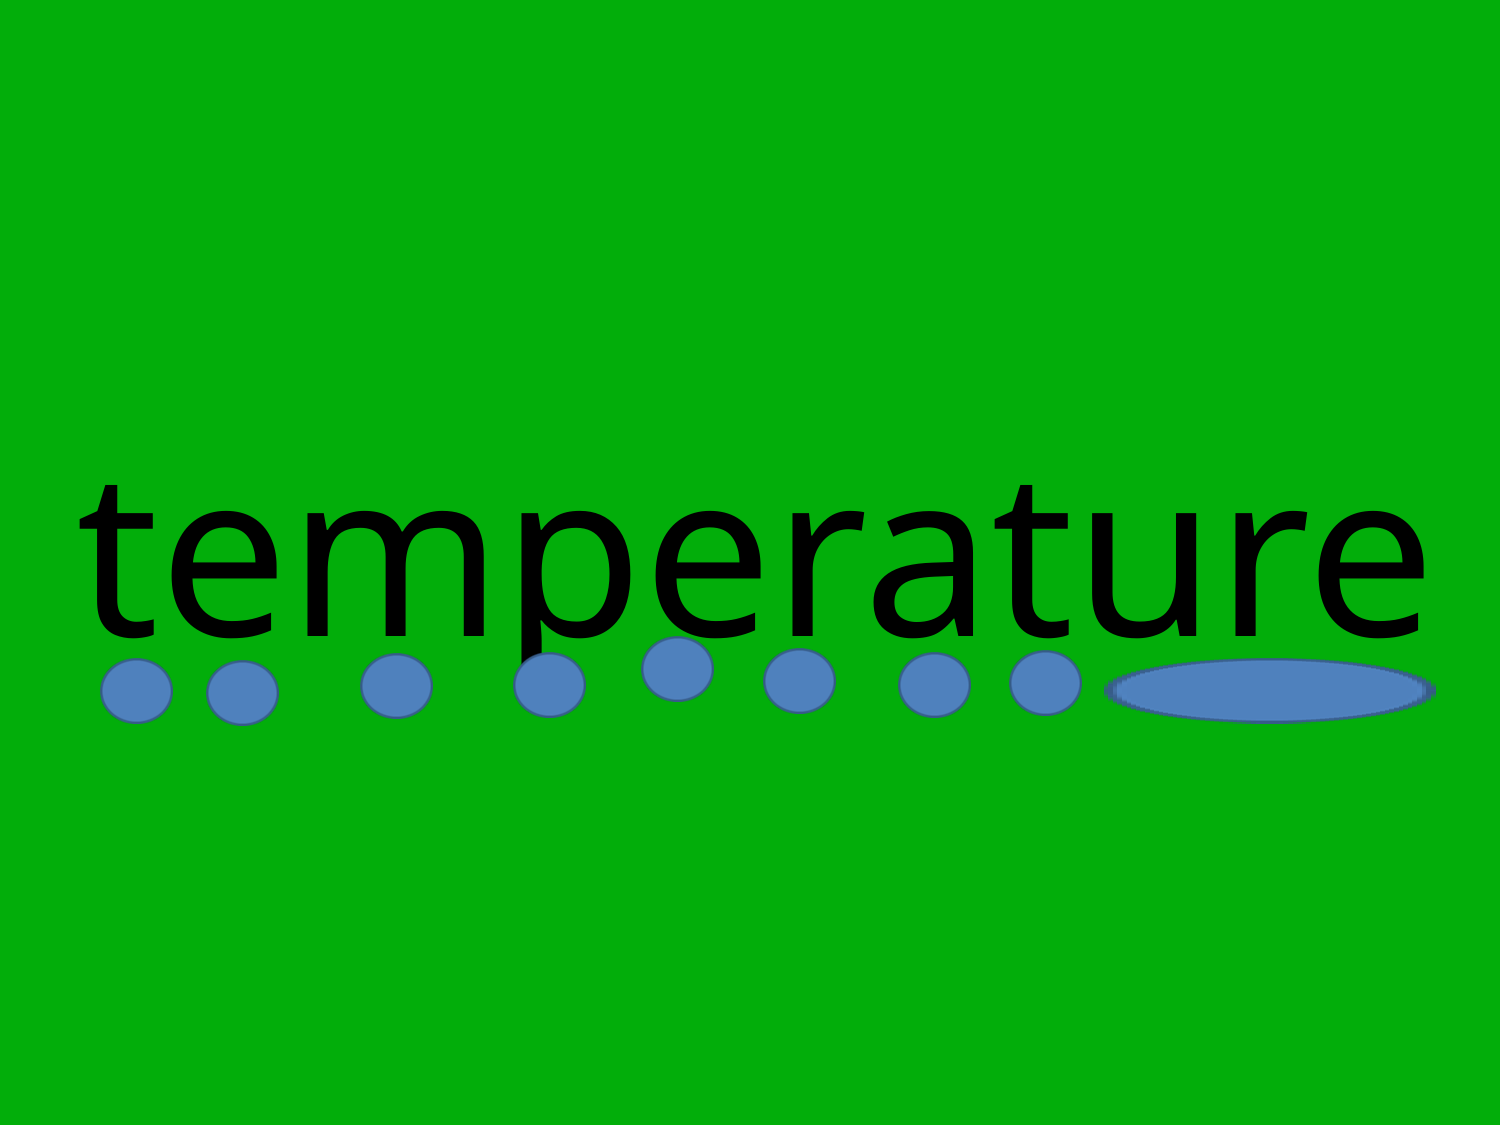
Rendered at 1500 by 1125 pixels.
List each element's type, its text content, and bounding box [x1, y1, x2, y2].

picture [359, 652, 433, 719]
title temperature [53, 350, 1459, 741]
picture [1009, 650, 1083, 717]
picture [100, 658, 173, 724]
picture [1104, 658, 1436, 724]
picture [763, 648, 837, 714]
picture [898, 651, 972, 718]
picture [513, 652, 587, 718]
picture [206, 660, 279, 726]
picture [641, 636, 715, 702]
